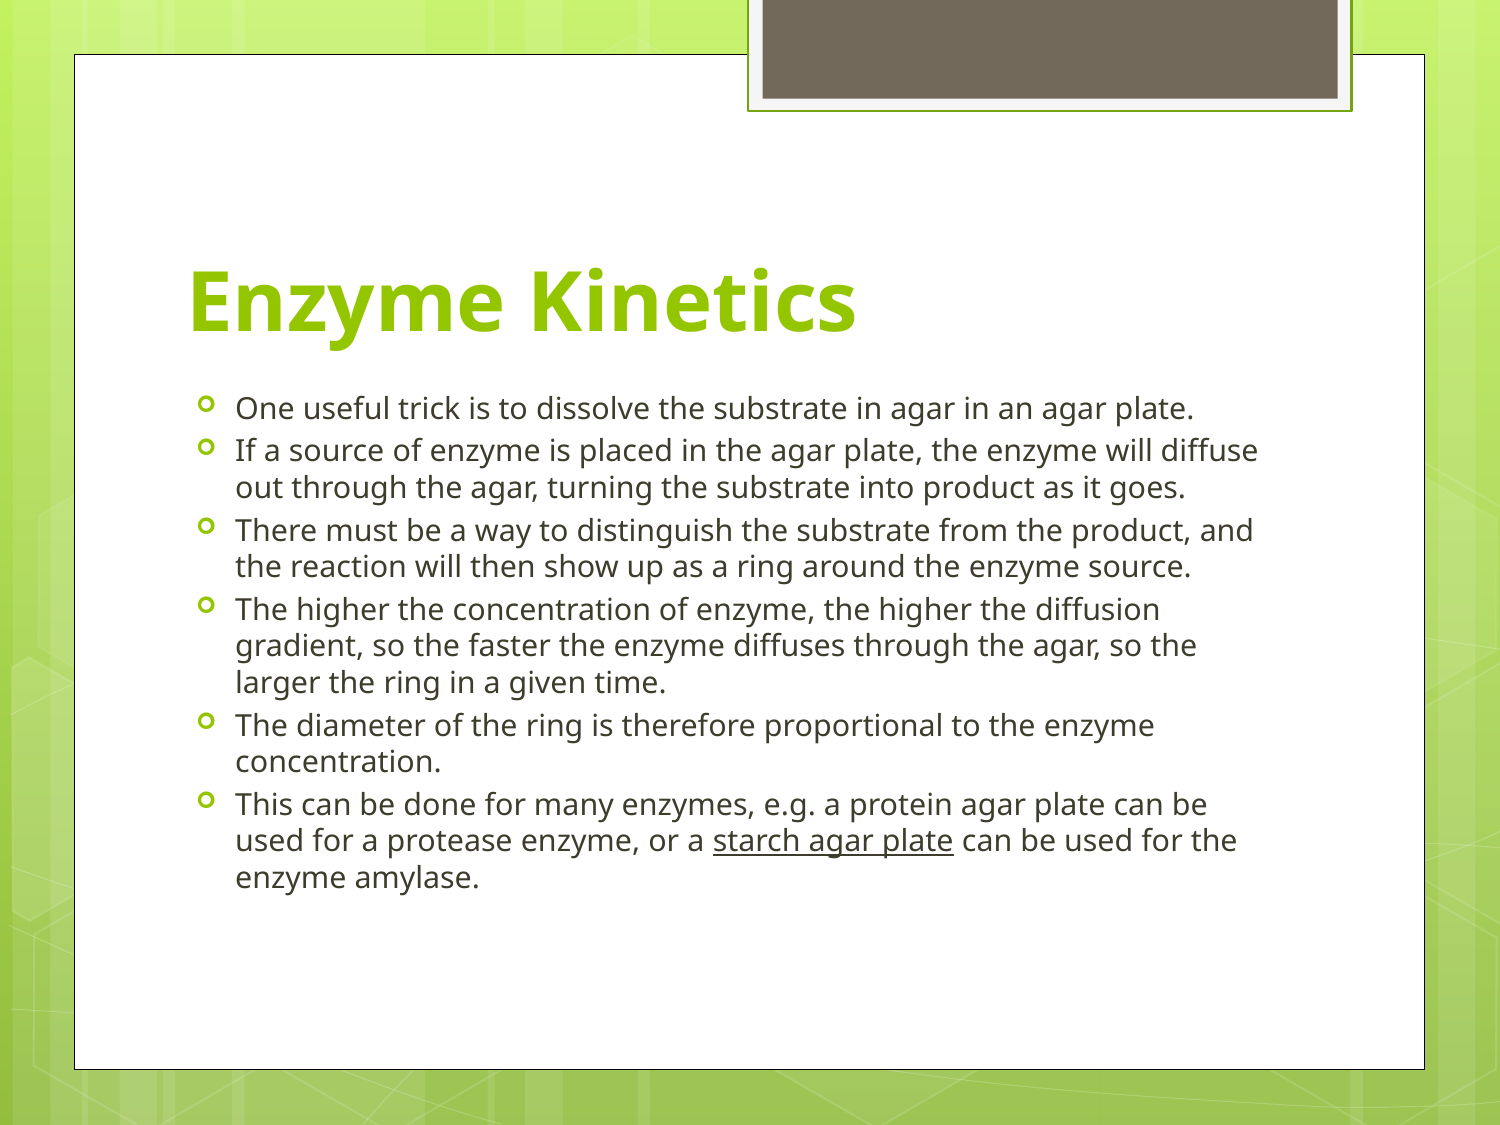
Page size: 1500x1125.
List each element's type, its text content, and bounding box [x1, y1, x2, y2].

list One useful trick is to dissolve the substrate in agar in an agar plate. If a source of enzyme is placed in the agar plate, the enzyme will diffuse out through the agar, turning the substrate into product as it goes. There must be a way to distinguish the substrate from the product, and the reaction will then show up as a ring around the enzyme source. The higher the concentration of enzyme, the higher the diffusion gradient, so the faster the enzyme diffuses through the agar, so the larger the ring in a given time. The diameter of the ring is therefore proportional to the enzyme concentration. This can be done for many enzymes, e.g. a protein agar plate can be used for a protease enzyme, or a starch agar plate can be used for the enzyme amylase. [171, 381, 1283, 957]
title Enzyme Kinetics [171, 168, 1324, 357]
